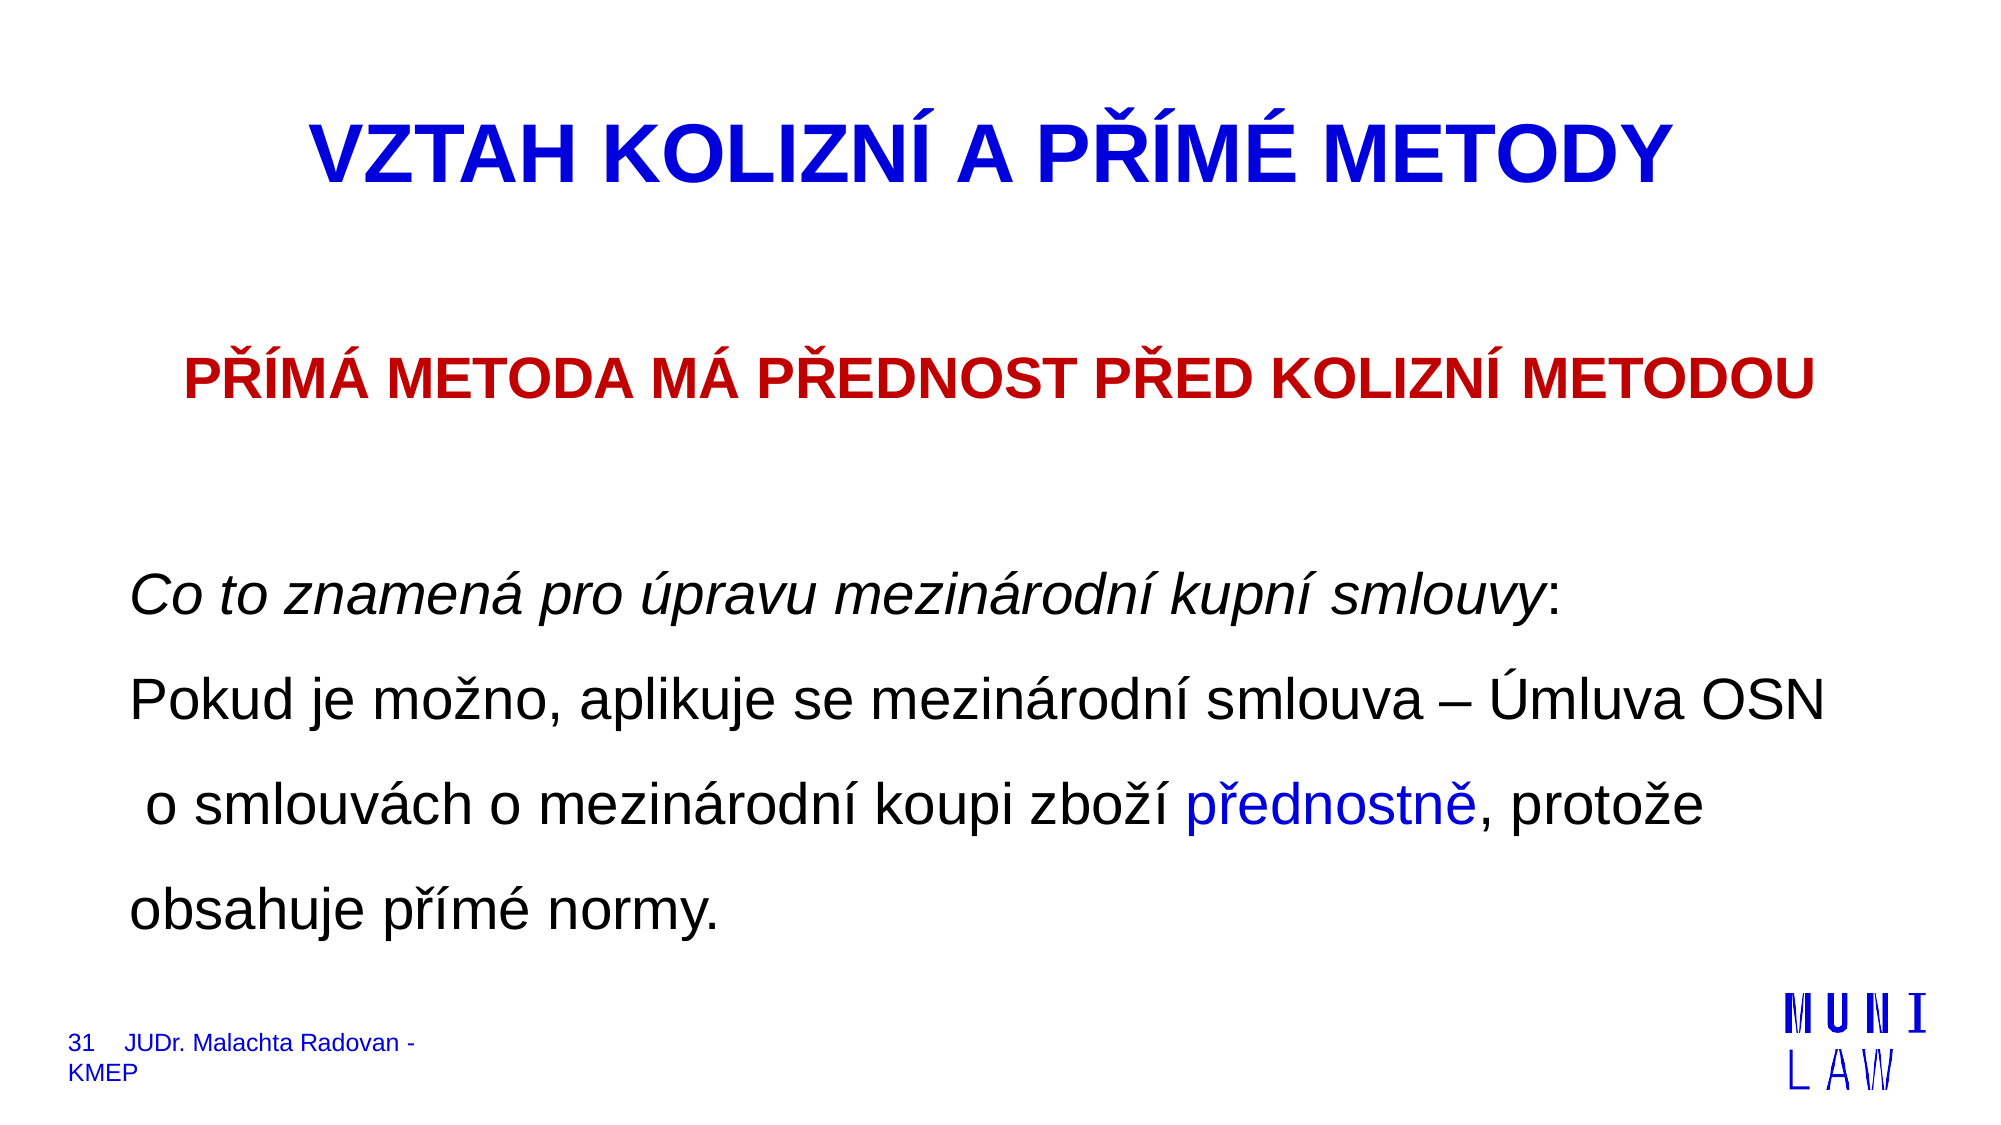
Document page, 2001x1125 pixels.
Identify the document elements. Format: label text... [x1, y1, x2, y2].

picture [1826, 1049, 1850, 1090]
picture [1867, 993, 1888, 1033]
text_box PŘÍMÁ METODA MÁ PŘEDNOST PŘED KOLIZNÍ METODOU Co to znamená pro úpravu mezinárodní kupní smlouvy: Pokud je možno, aplikuje se mezinárodní smlouva – Úmluva OSN o smlouvách o mezinárodní koupi zboží přednostně, protože obsahuje přímé normy. [127, 338, 1837, 942]
slide_number 31 JUDr. Malachta Radovan - KMEP [61, 1027, 491, 1125]
picture [1785, 993, 1811, 1033]
picture [1862, 1049, 1893, 1090]
title VZTAH KOLIZNÍ A PŘÍMÉ METODY [306, 97, 1694, 287]
picture [1827, 993, 1848, 1033]
